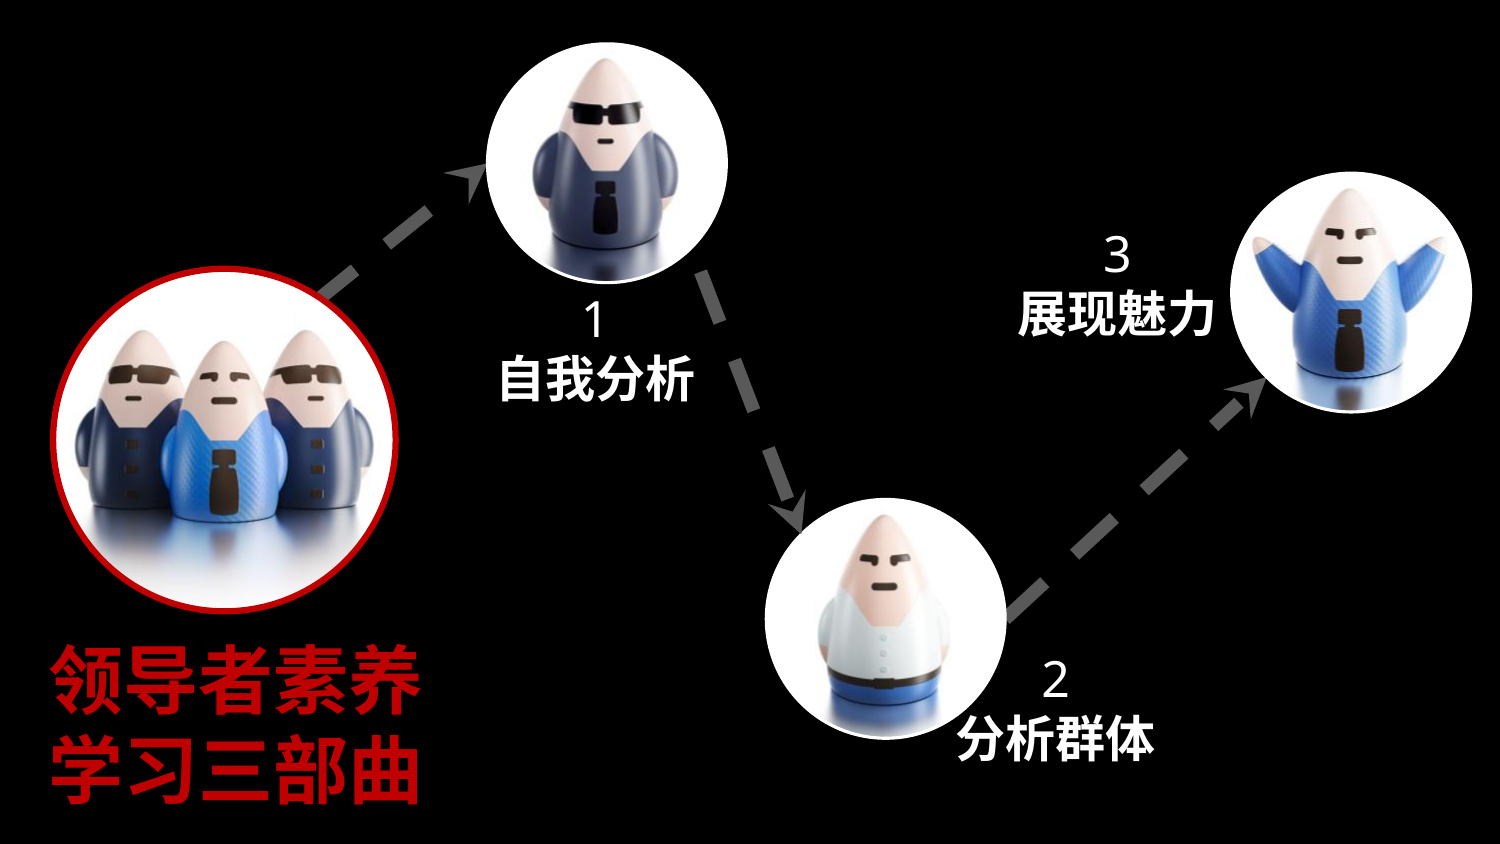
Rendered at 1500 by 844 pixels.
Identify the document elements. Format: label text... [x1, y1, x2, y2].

text_box 领导者素养 学习三部曲 [0, 626, 491, 822]
text_box [485, 41, 729, 280]
text_box [764, 497, 1007, 741]
text_box 2 分析群体 [879, 639, 1232, 775]
text_box 3 展现魅力 [941, 214, 1294, 350]
text_box [50, 266, 398, 614]
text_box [691, 247, 802, 535]
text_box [1004, 376, 1267, 620]
text_box [1244, 171, 1473, 415]
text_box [312, 163, 488, 304]
text_box 1 自我分析 [419, 280, 686, 415]
